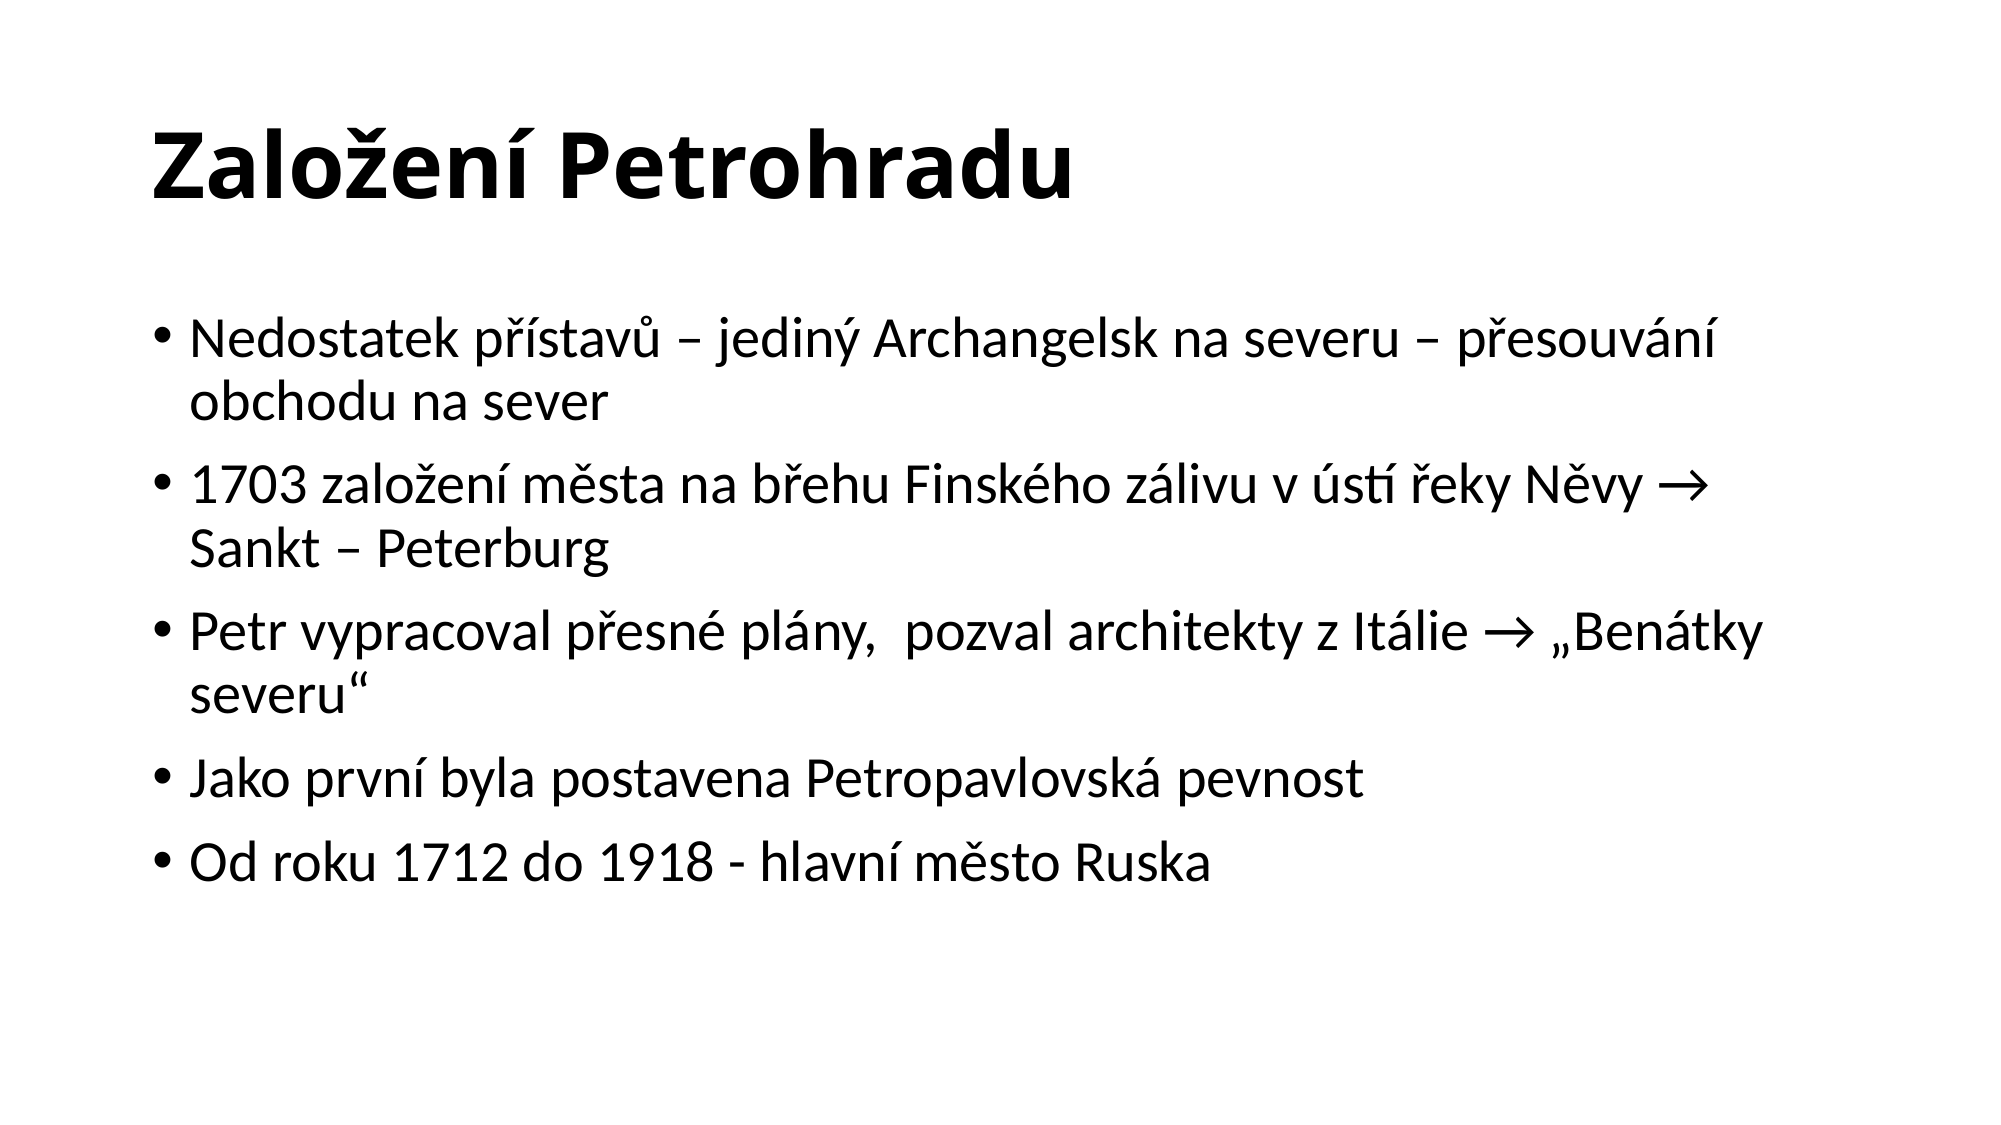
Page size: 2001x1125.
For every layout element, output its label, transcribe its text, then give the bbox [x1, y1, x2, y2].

list Nedostatek přístavů – jediný Archangelsk na severu – přesouvání obchodu na sever 1703 založení města na břehu Finského zálivu v ústí řeky Něvy → Sankt – Peterburg Petr vypracoval přesné plány, pozval architekty z Itálie → „Benátky severu“ Jako první byla postavena Petropavlovská pevnost Od roku 1712 do 1918 - hlavní město Ruska [137, 299, 1863, 1014]
title Založení Petrohradu [137, 59, 1863, 278]
